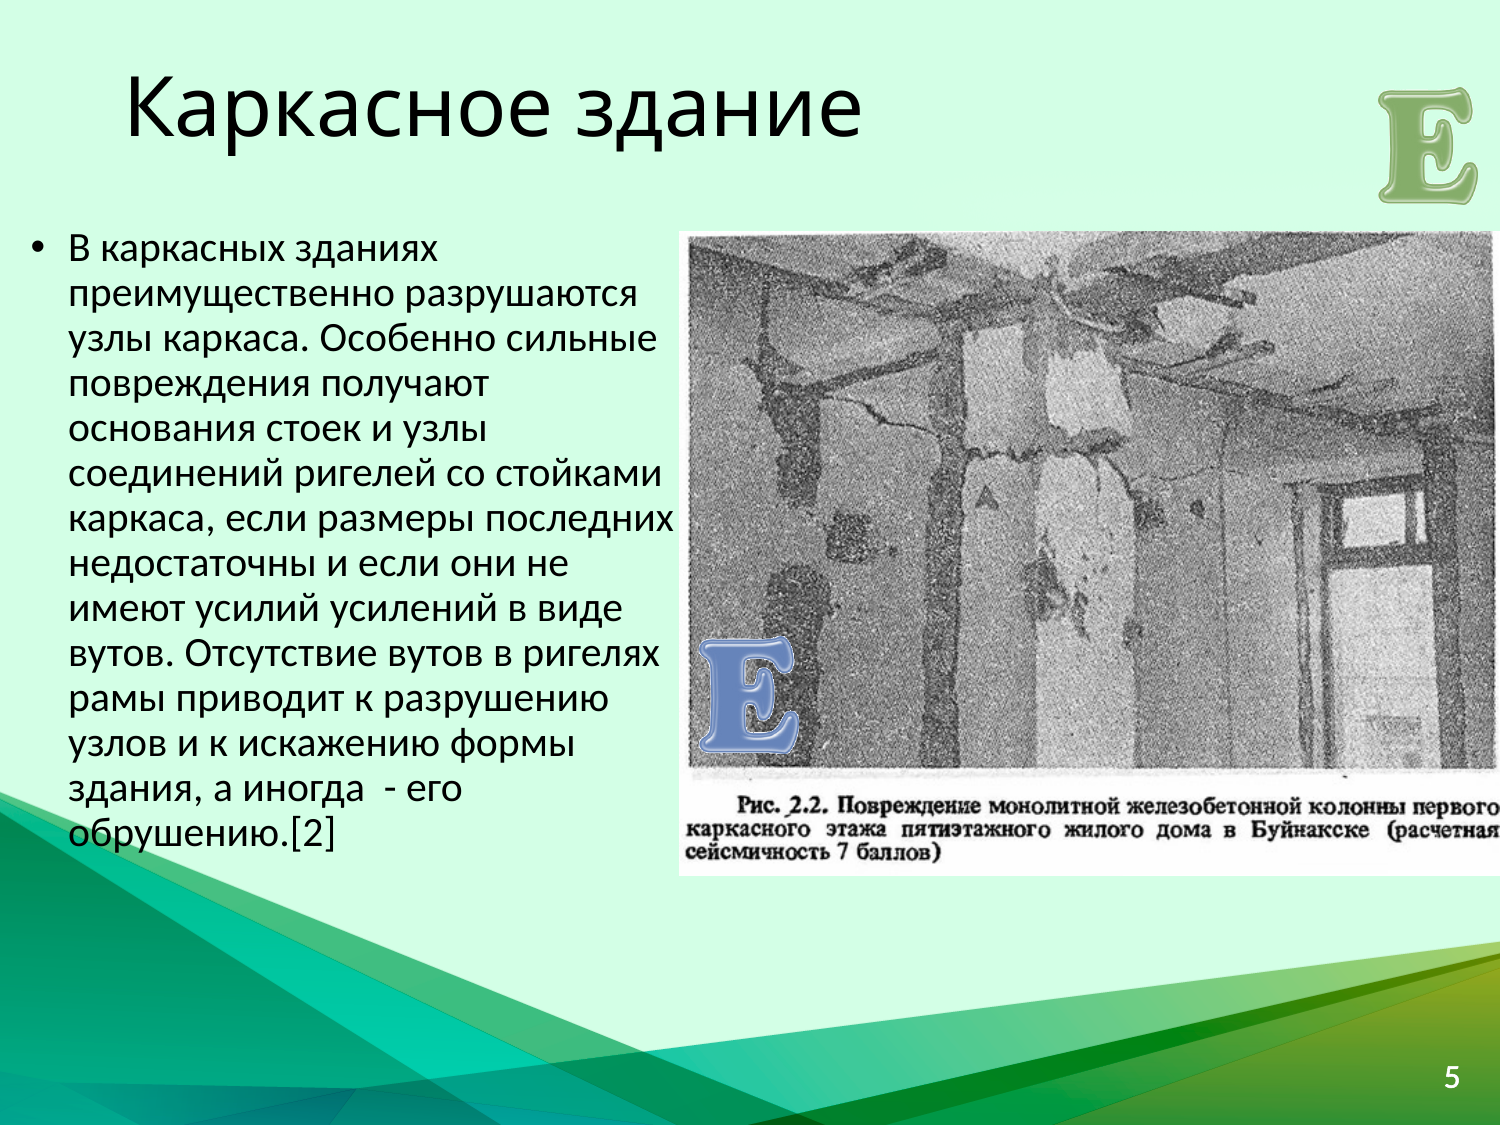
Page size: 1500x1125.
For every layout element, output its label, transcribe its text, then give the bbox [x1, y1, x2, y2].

text_box 5 [1428, 1046, 1476, 1102]
title Каркасное здание [108, 0, 1395, 220]
list В каркасных зданиях преимущественно разрушаются узлы каркаса. Особенно сильные повреждения получают основания стоек и узлы соединений ригелей со стойками каркаса, если размеры последних недостаточны и если они не имеют усилий усилений в виде вутов. Отсутствие вутов в ригелях рамы приводит к разрушению узлов и к искажению формы здания, а иногда - его обрушению.[2] [15, 218, 694, 992]
picture [0, 0, 1500, 1125]
